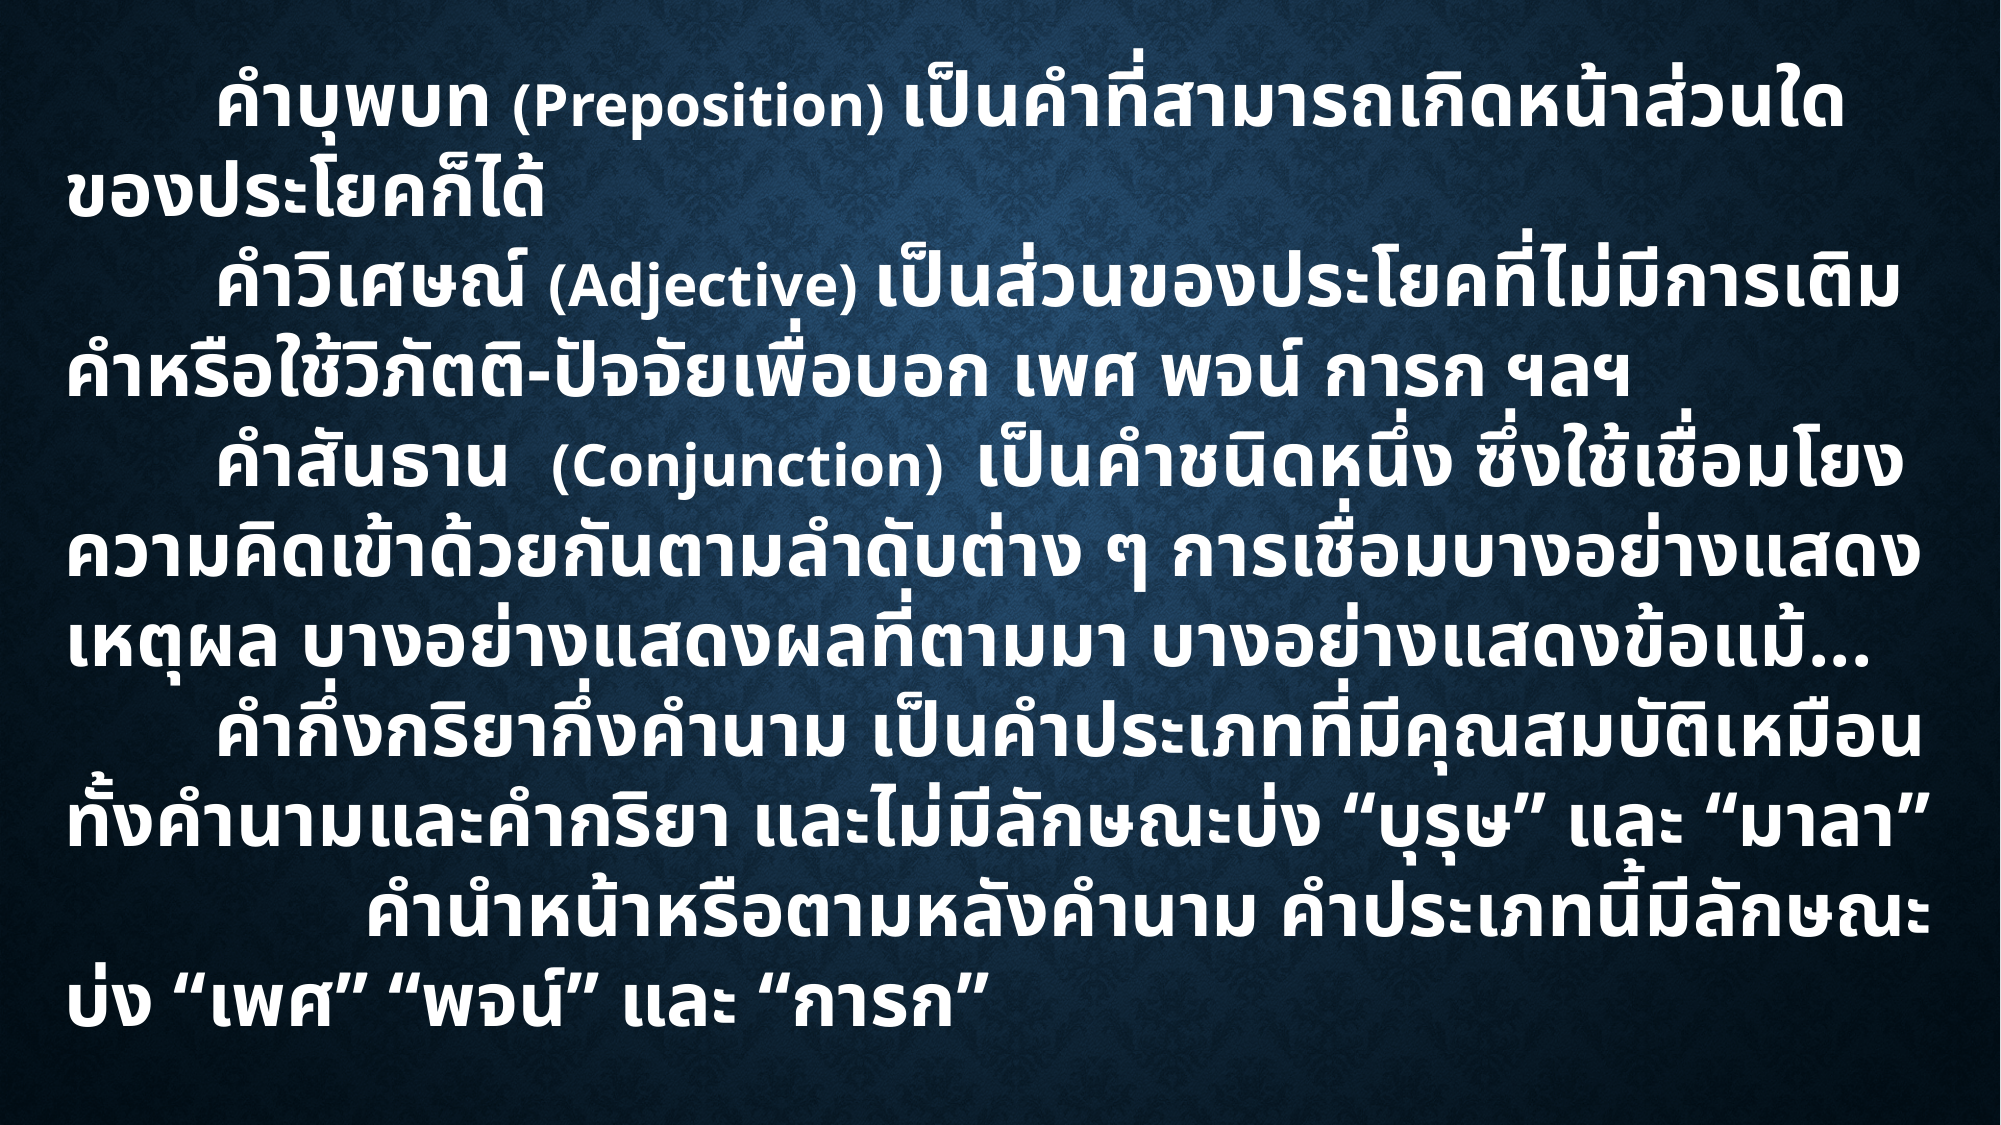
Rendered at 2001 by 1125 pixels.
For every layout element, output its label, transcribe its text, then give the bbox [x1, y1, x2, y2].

list คำบุพบท (Preposition) เป็นคำที่สามารถเกิดหน้าส่วนใดของประโยคก็ได้ คำวิเศษณ์ (Adjective) เป็นส่วนของประโยคที่ไม่มีการเติมคำหรือใช้วิภัตติ-ปัจจัยเพื่อบอก เพศ พจน์ การก ฯลฯ คำสันธาน (Conjunction) เป็นคำชนิดหนึ่ง ซึ่งใช้เชื่อมโยงความคิดเข้าด้วยกันตามลำดับต่าง ๆ การเชื่อมบางอย่างแสดงเหตุผล บางอย่างแสดงผลที่ตามมา บางอย่างแสดงข้อแม้... คำกึ่งกริยากึ่งคำนาม เป็นคำประเภทที่มีคุณสมบัติเหมือนทั้งคำนามและคำกริยา และไม่มีลักษณะบ่ง “บุรุษ” และ “มาลา” คำนำหน้าหรือตามหลังคำนาม คำประเภทนี้มีลักษณะบ่ง “เพศ” “พจน์” และ “การก” [49, 43, 1961, 1056]
